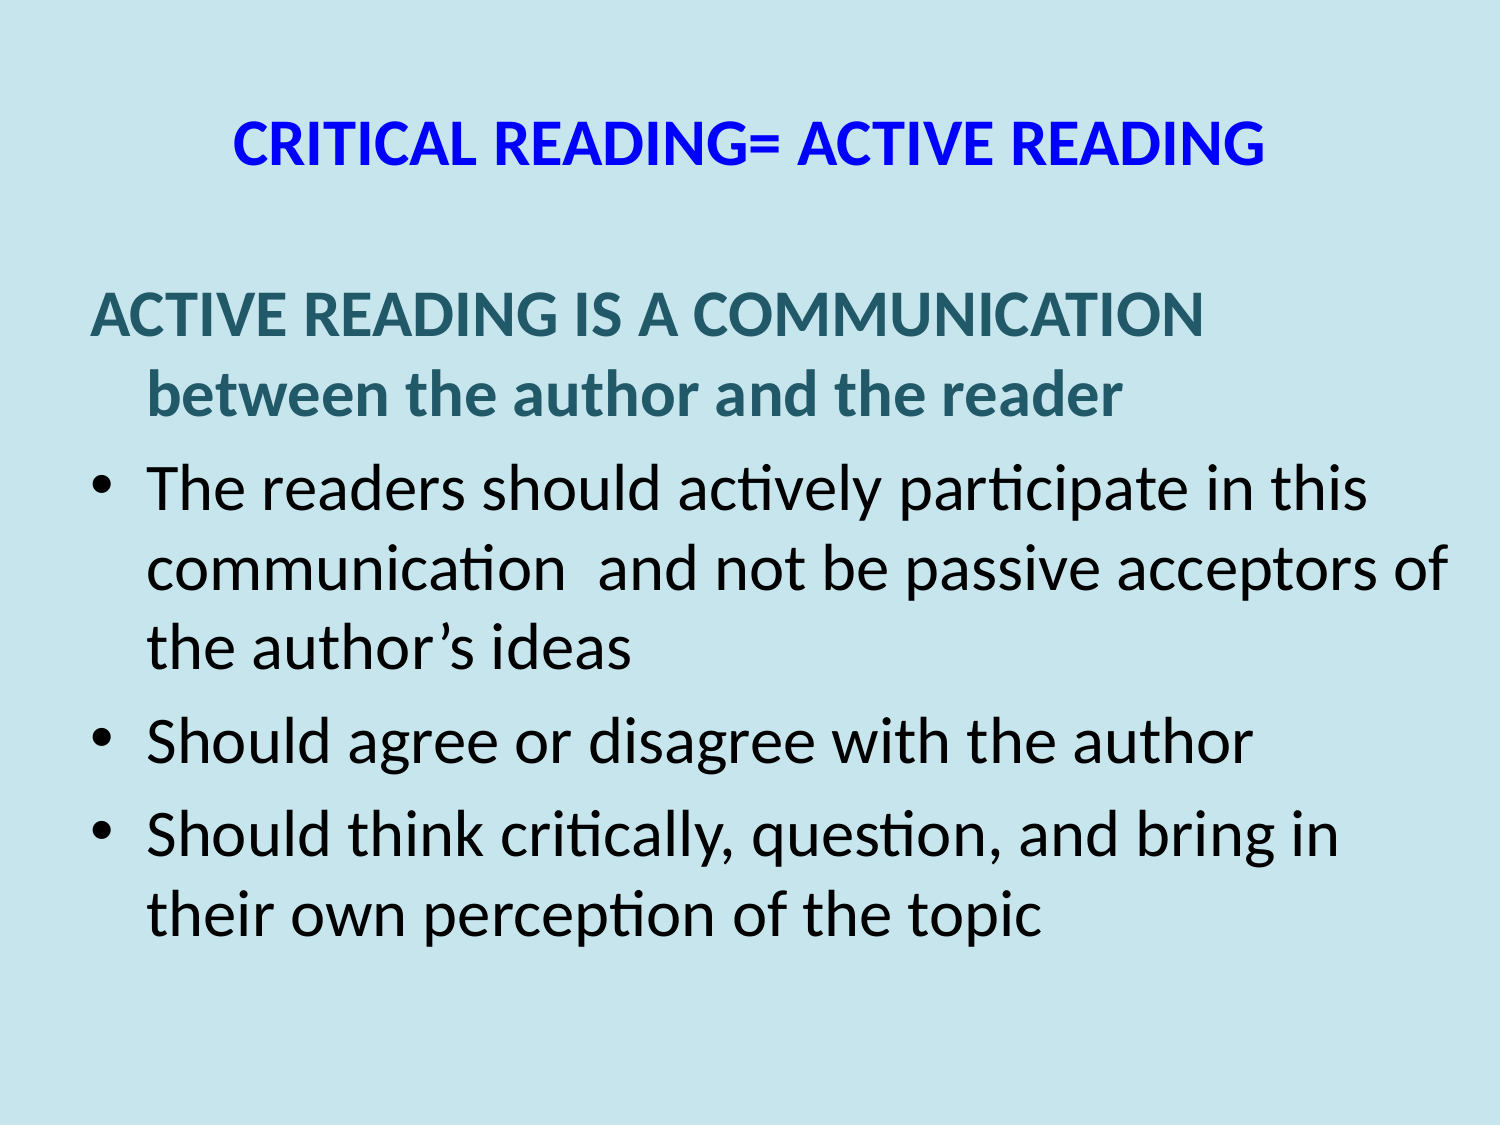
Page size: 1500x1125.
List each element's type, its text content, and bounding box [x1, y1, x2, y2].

list ACTIVE READING IS A COMMUNICATION between the author and the reader The readers should actively participate in this communication and not be passive acceptors of the author’s ideas Should agree or disagree with the author Should think critically, question, and bring in their own perception of the topic [75, 262, 1465, 1045]
title CRITICAL READING= ACTIVE READING [75, 45, 1425, 233]
